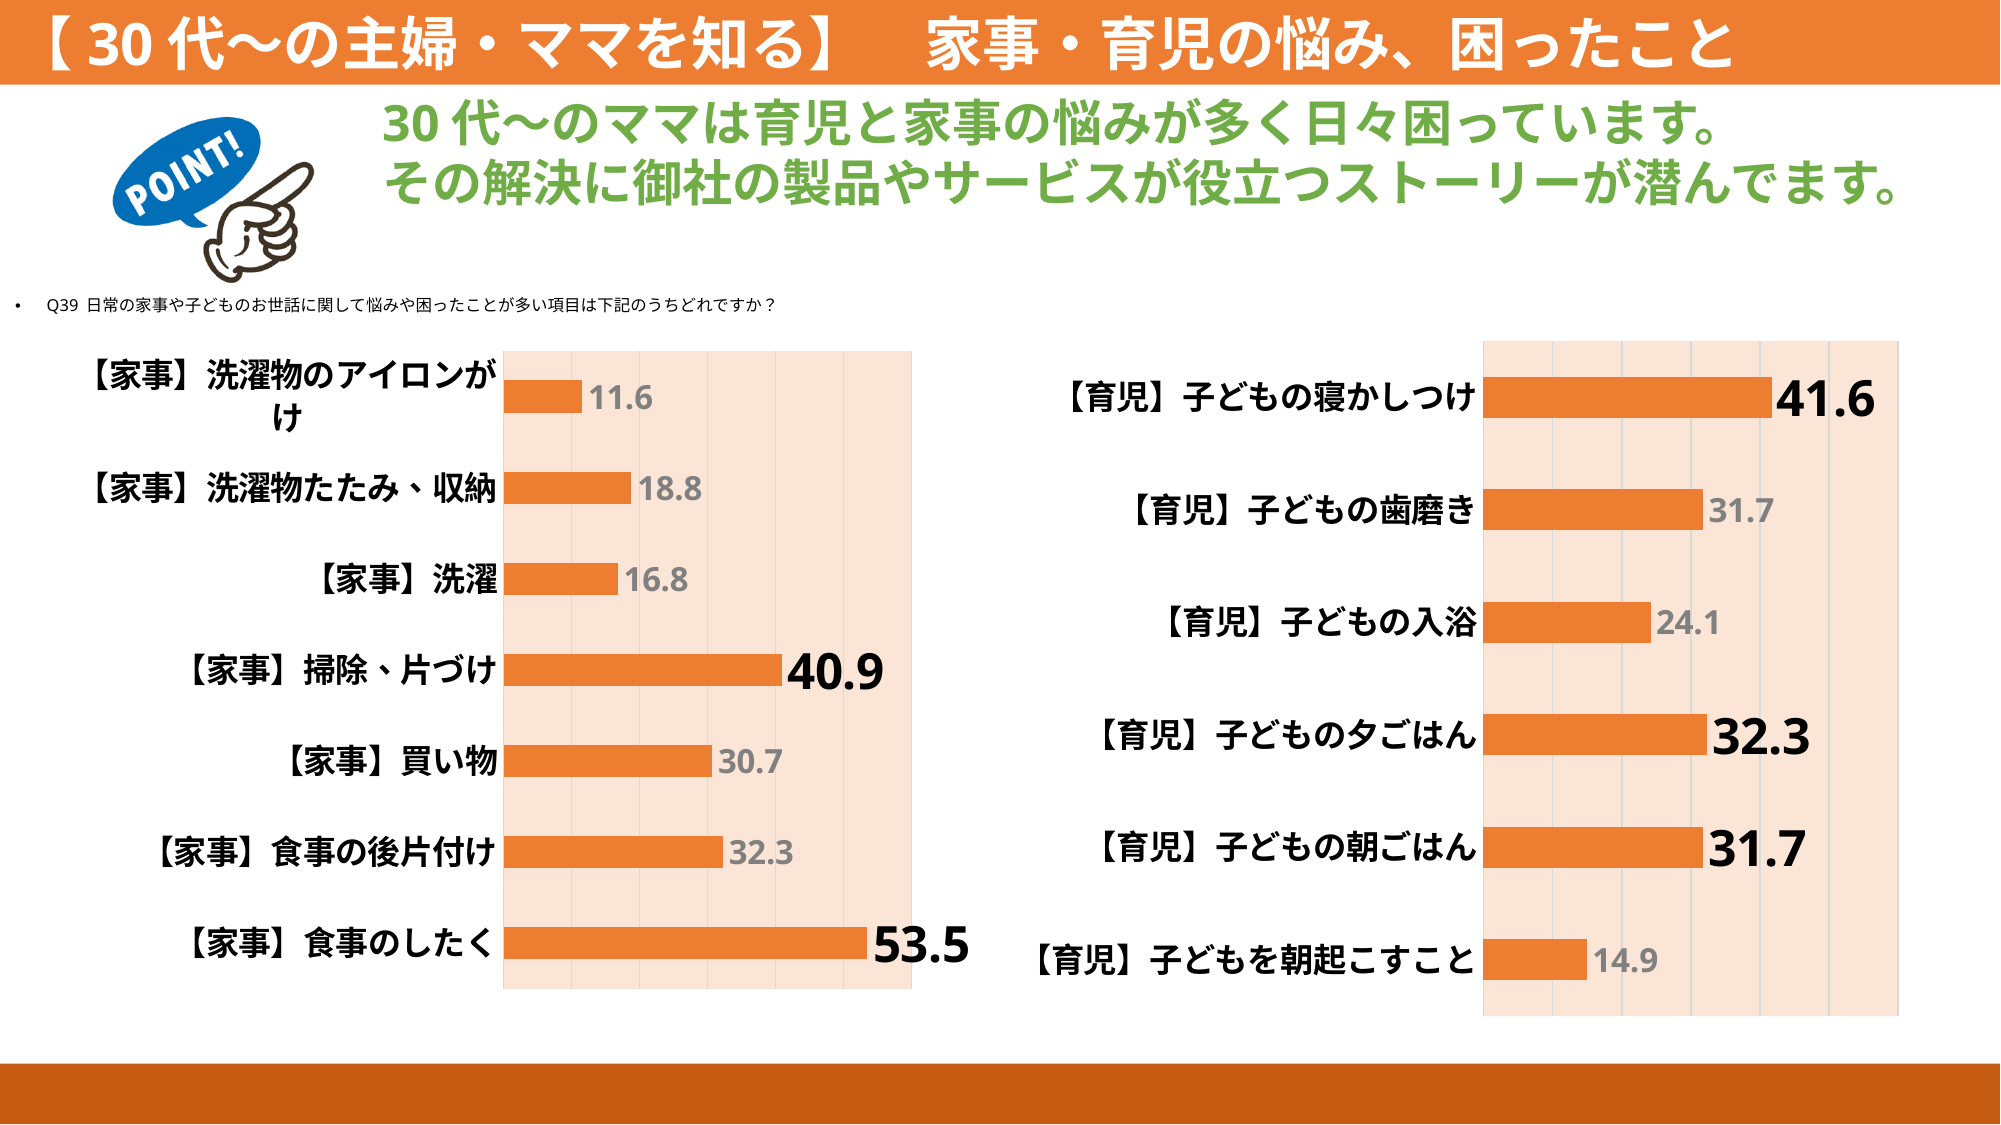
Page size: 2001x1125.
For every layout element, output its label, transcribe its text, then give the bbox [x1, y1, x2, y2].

text_box [0, 1063, 2000, 1125]
text_box 30代～のママは育児と家事の悩みが多く日々困っています。 その解決に御社の製品やサービスが役立つストーリーが潜んでます。 [368, 85, 1974, 219]
chart [53, 328, 971, 1033]
picture [101, 104, 316, 288]
text_box 【30代～の主婦・ママを知る】 家事・育児の悩み、困ったこと [0, 0, 2000, 85]
chart [999, 326, 1917, 1031]
list Q39 日常の家事や子どものお世話に関して悩みや困ったことが多い項目は下記のうちどれですか？ [0, 290, 1654, 323]
